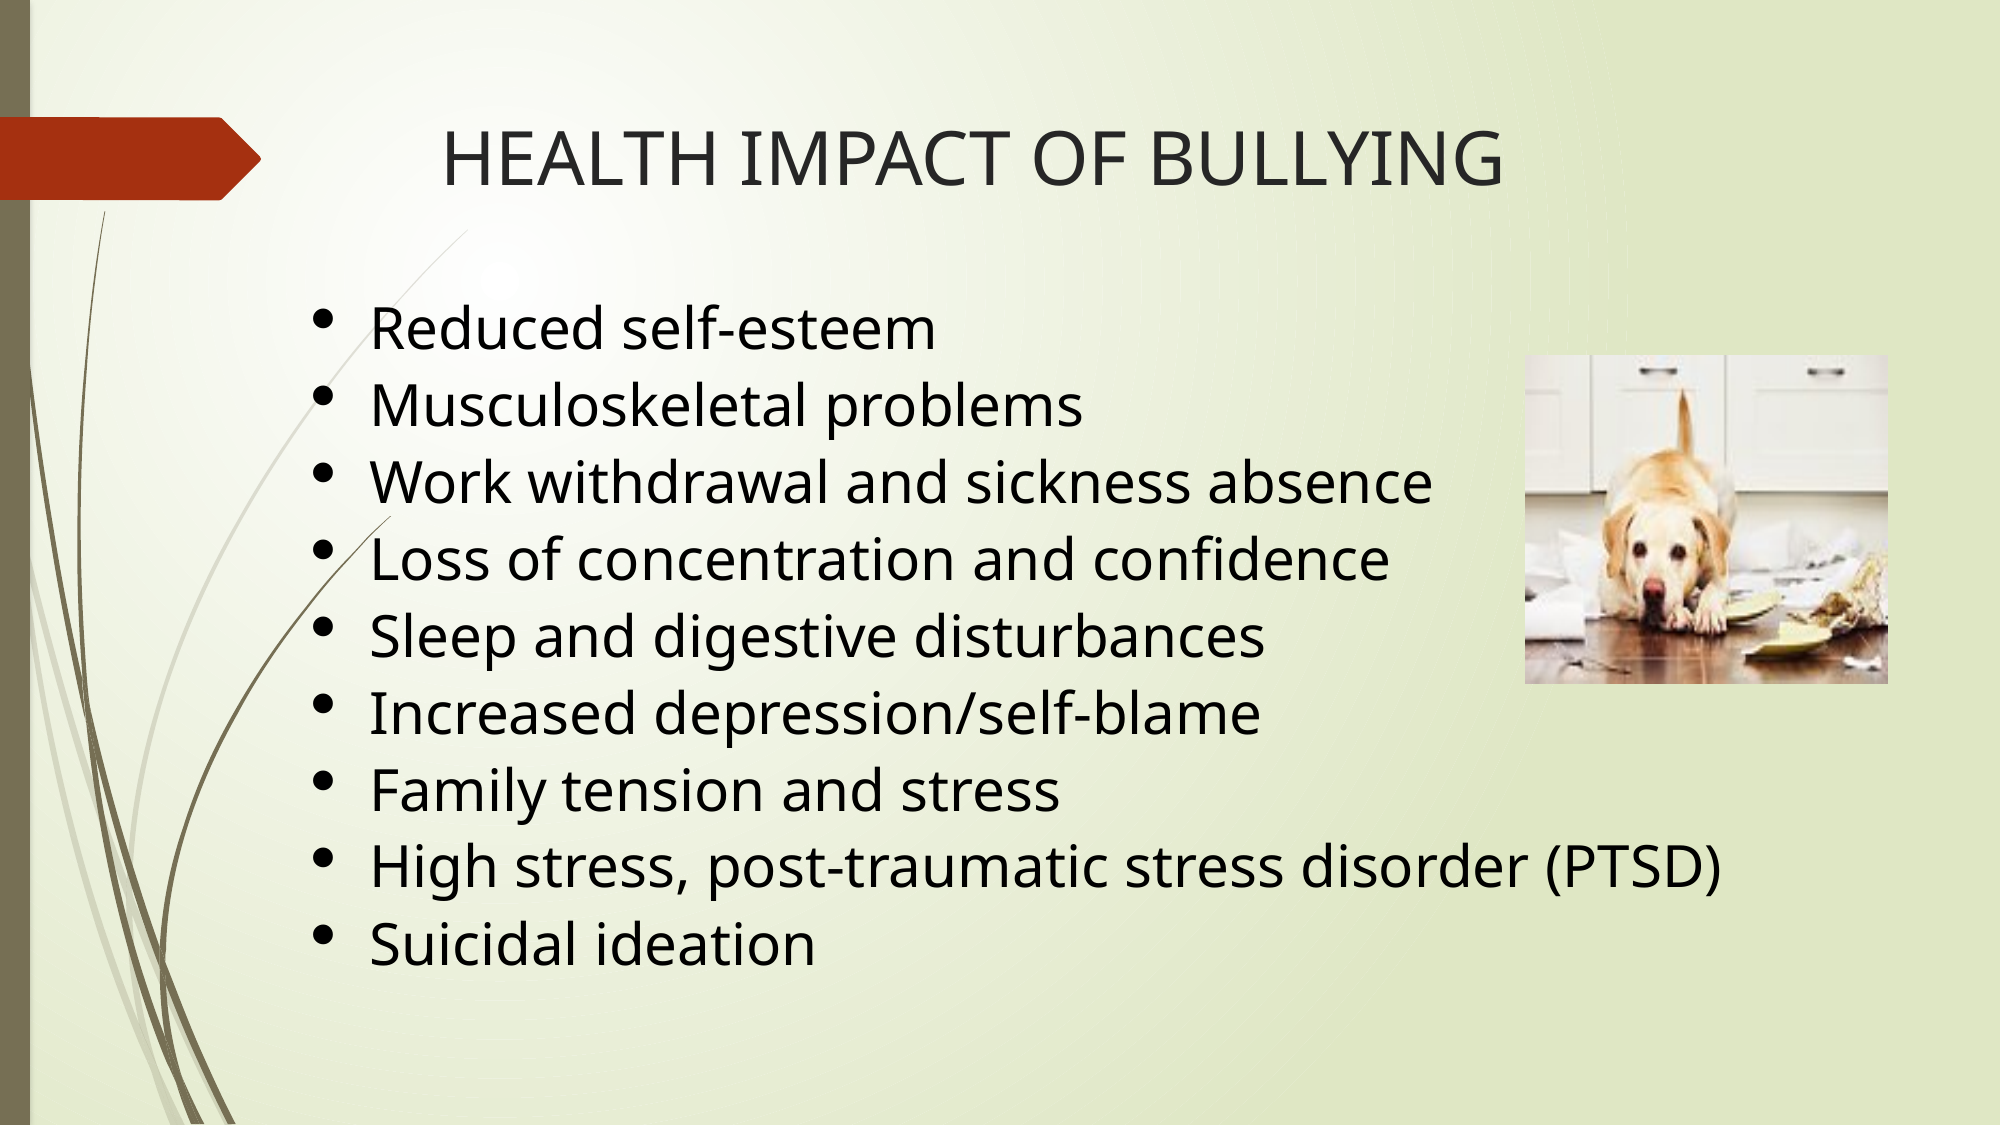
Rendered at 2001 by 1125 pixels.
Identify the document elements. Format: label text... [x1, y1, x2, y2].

picture [1525, 355, 1888, 684]
text_box Reduced self-esteem Musculoskeletal problems Work withdrawal and sickness absence Loss of concentration and confidence Sleep and digestive disturbances Increased depression/self-blame Family tension and stress High stress, post-traumatic stress disorder (PTSD) Suicidal ideation [298, 227, 1812, 1061]
title HEALTH IMPACT OF BULLYING [425, 102, 1888, 313]
